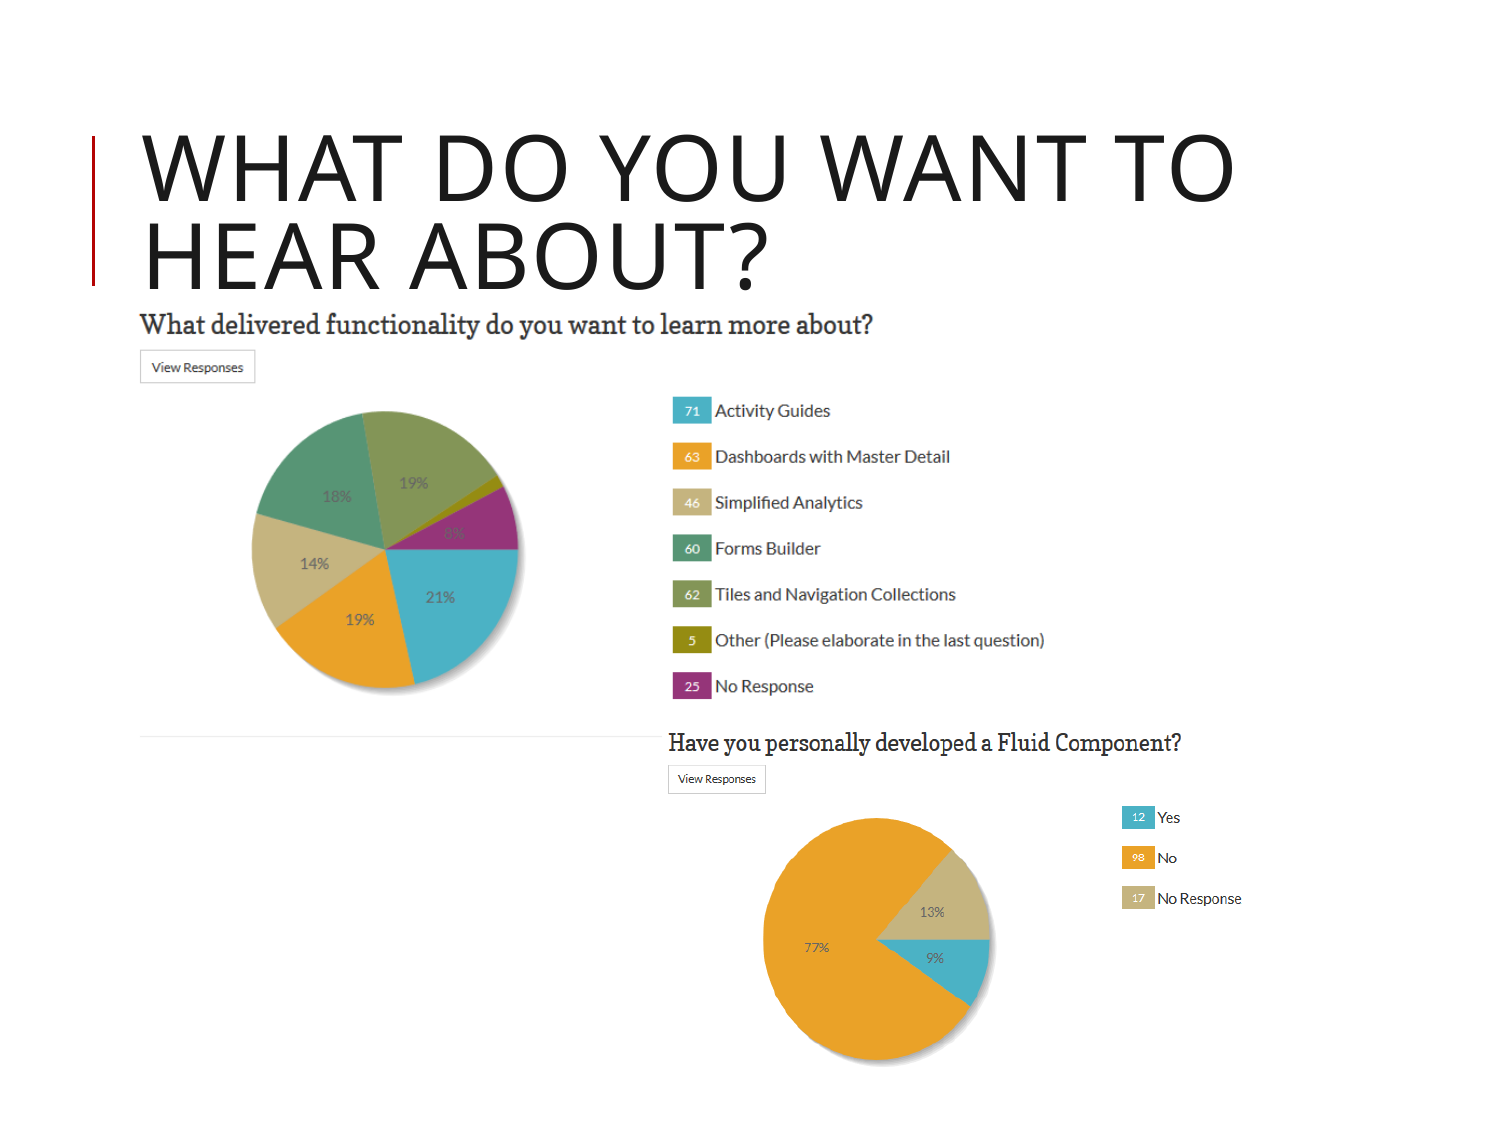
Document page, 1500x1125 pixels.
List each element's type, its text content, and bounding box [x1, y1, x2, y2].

picture [125, 296, 1304, 1090]
title What do you want to hear about? [126, 96, 1322, 342]
